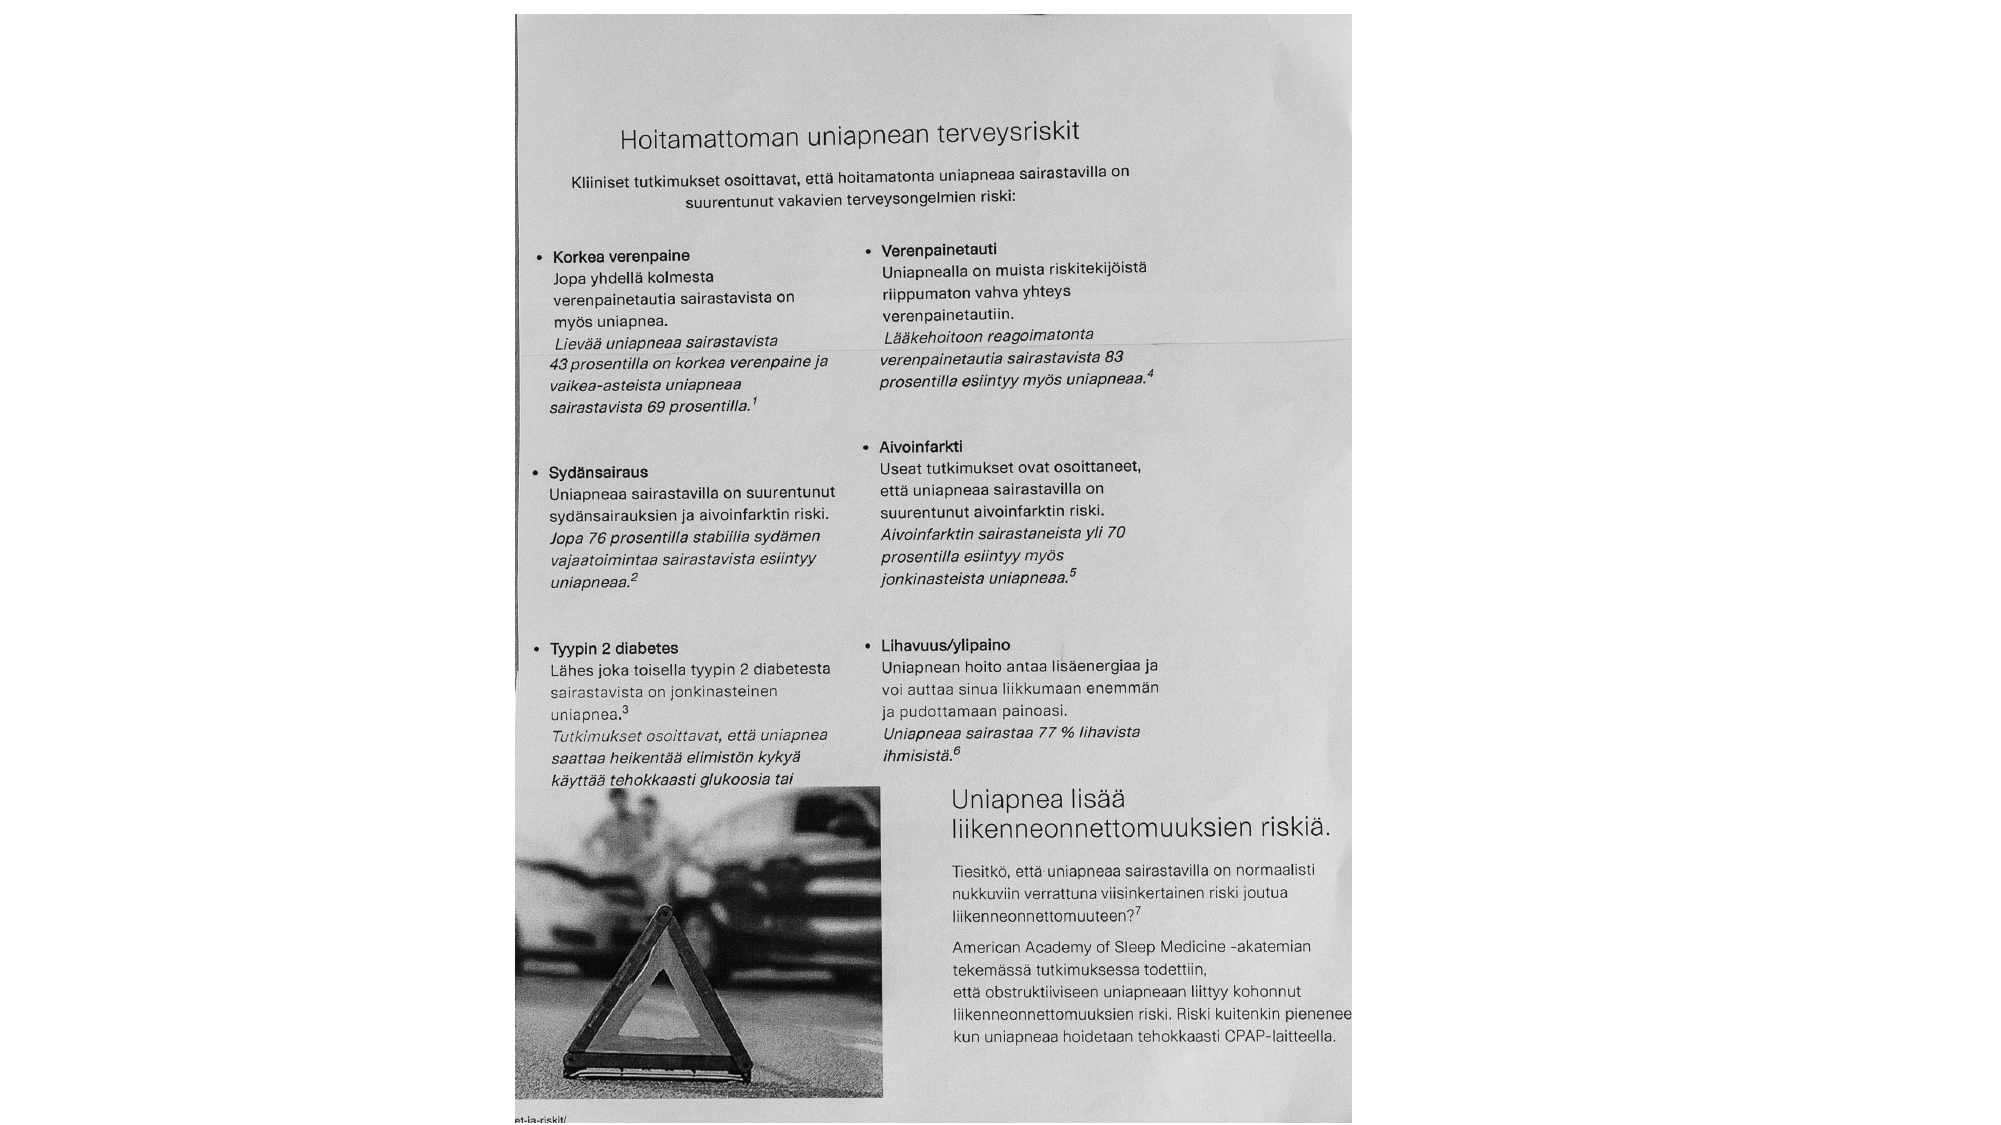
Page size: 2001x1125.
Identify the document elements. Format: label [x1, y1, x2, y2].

list [515, 14, 1353, 1123]
